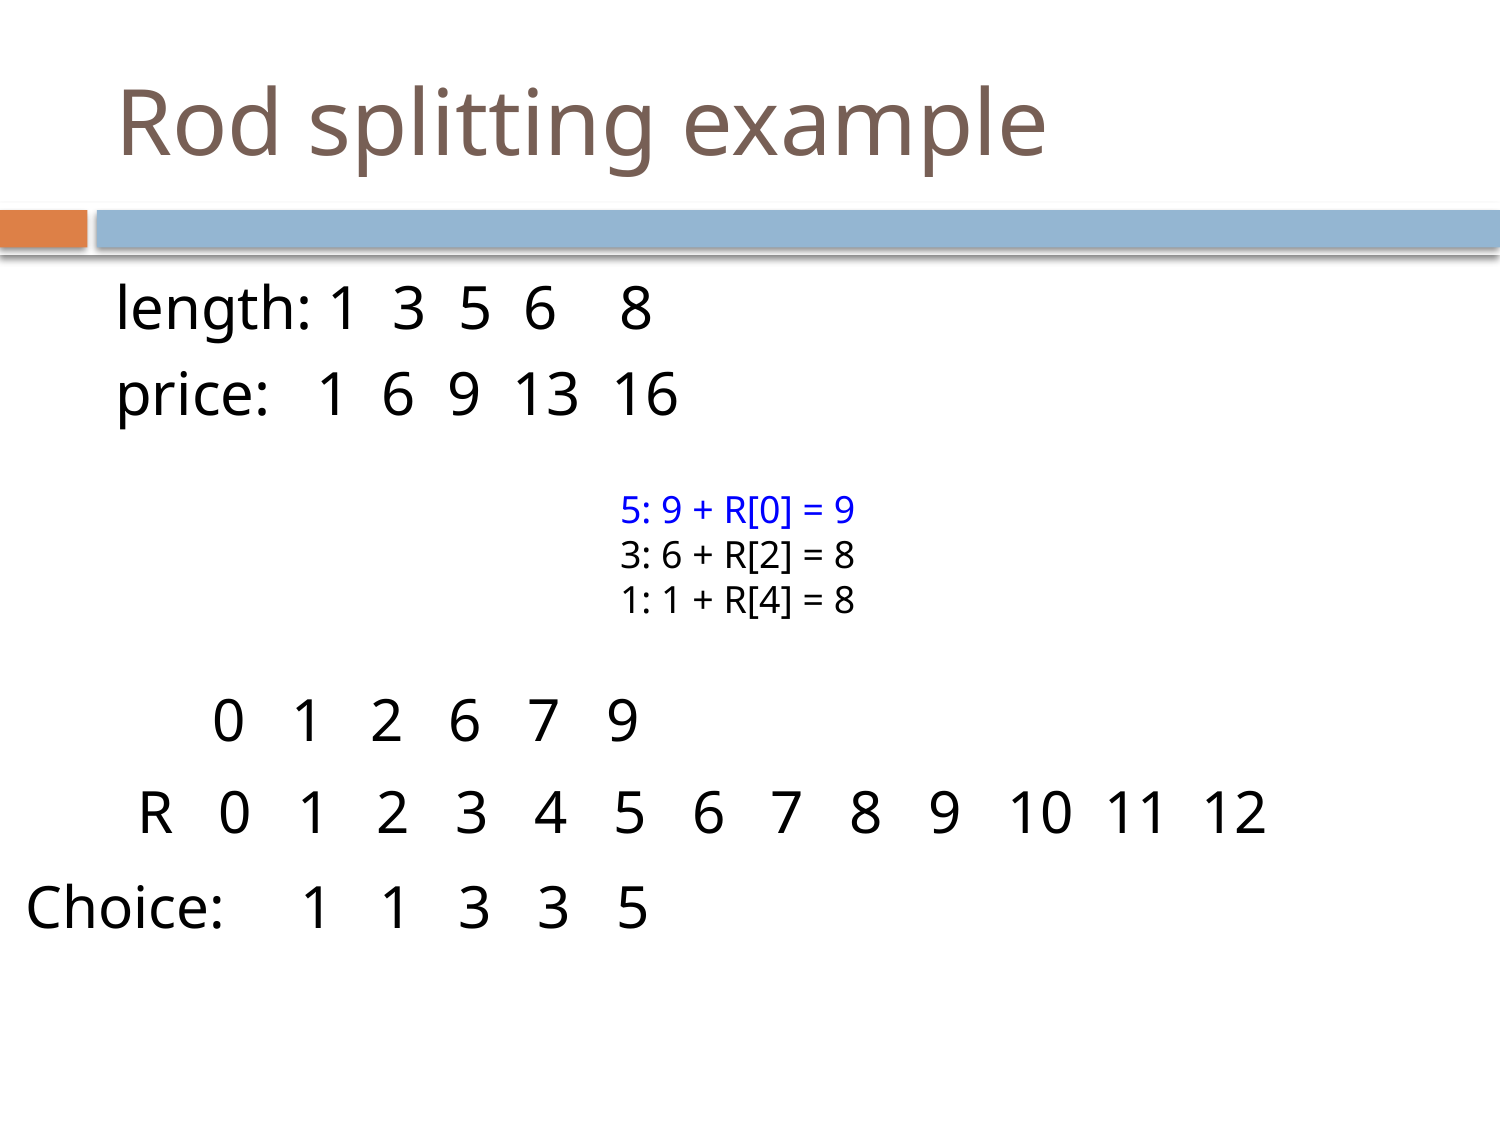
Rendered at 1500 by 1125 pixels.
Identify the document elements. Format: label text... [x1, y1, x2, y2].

text_box R 0 1 2 3 4 5 6 7 8 9 10 11 12 [122, 767, 1285, 853]
text_box Choice: 1 1 3 3 5 [10, 862, 666, 948]
list length: 1 3 5 6 8 price: 1 6 9 13 16 [100, 262, 1438, 437]
text_box 0 1 2 6 7 9 [121, 676, 702, 761]
title Rod splitting example [100, 37, 1438, 200]
text_box 5: 9 + R[0] = 9 3: 6 + R[2] = 8 1: 1 + R[4] = 8 [605, 478, 871, 629]
